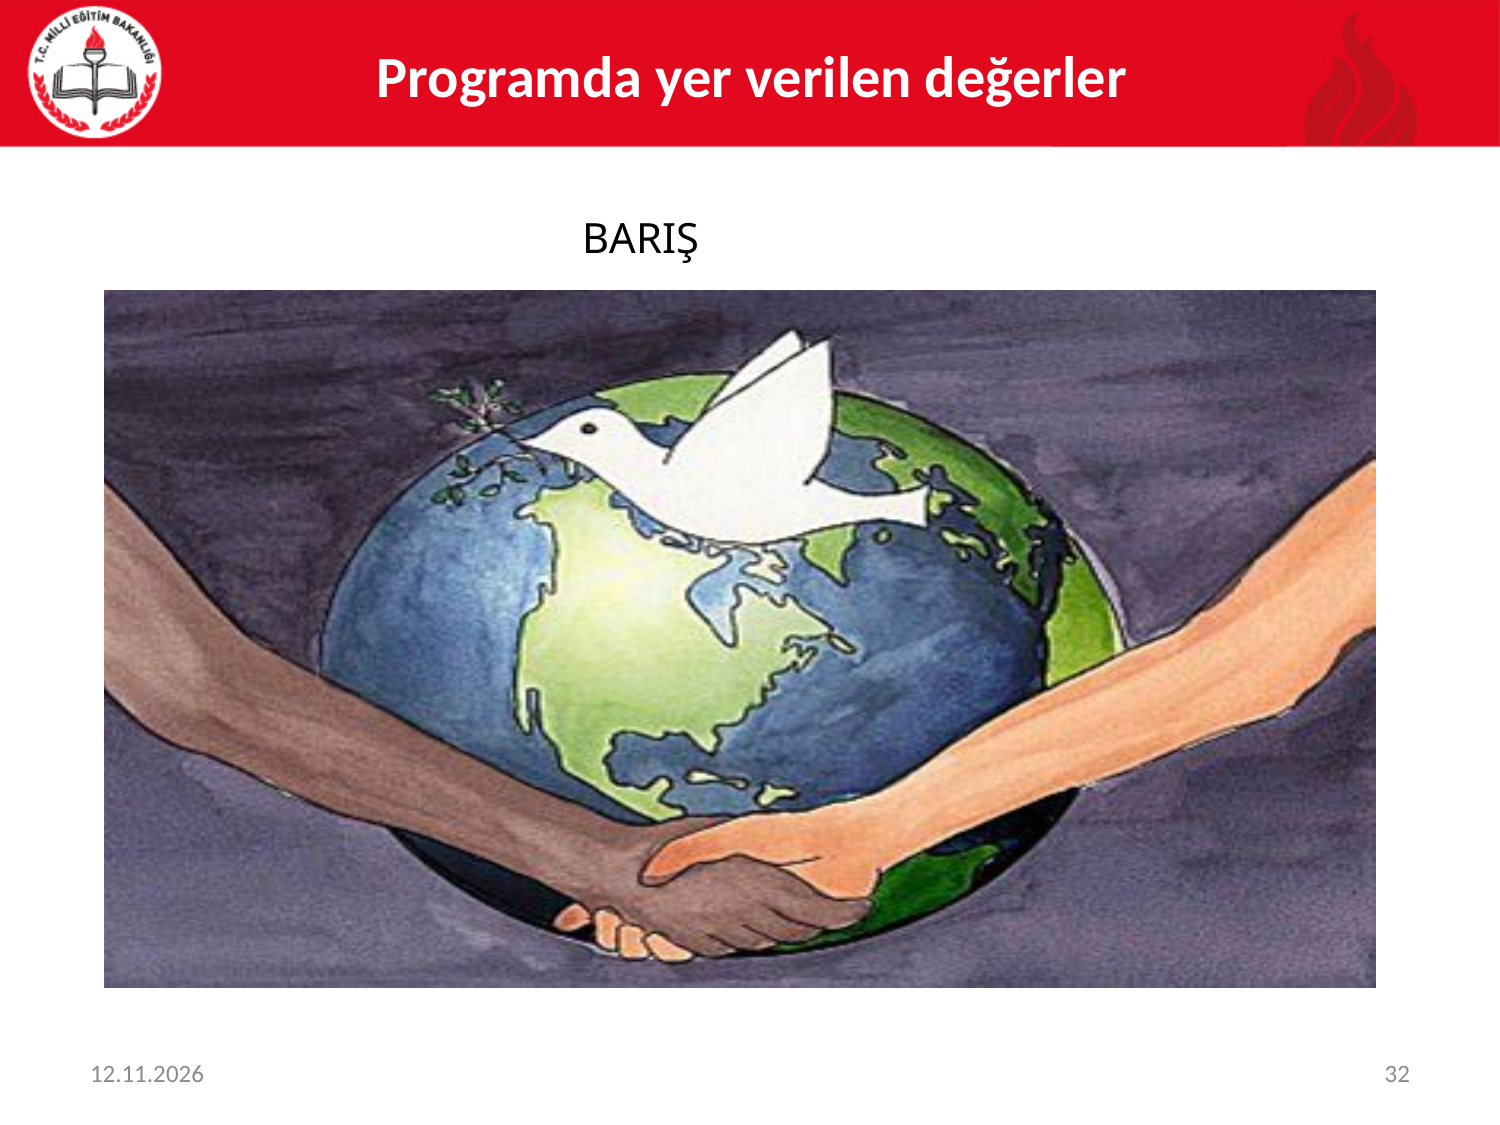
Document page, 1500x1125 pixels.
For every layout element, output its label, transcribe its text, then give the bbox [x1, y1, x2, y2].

title Programda yer verilen değerler [76, 0, 1428, 150]
text_box BARIŞ [513, 204, 1022, 270]
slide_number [75, 1042, 425, 1103]
slide_number 32 [1074, 1042, 1425, 1103]
picture [0, 0, 1500, 1125]
